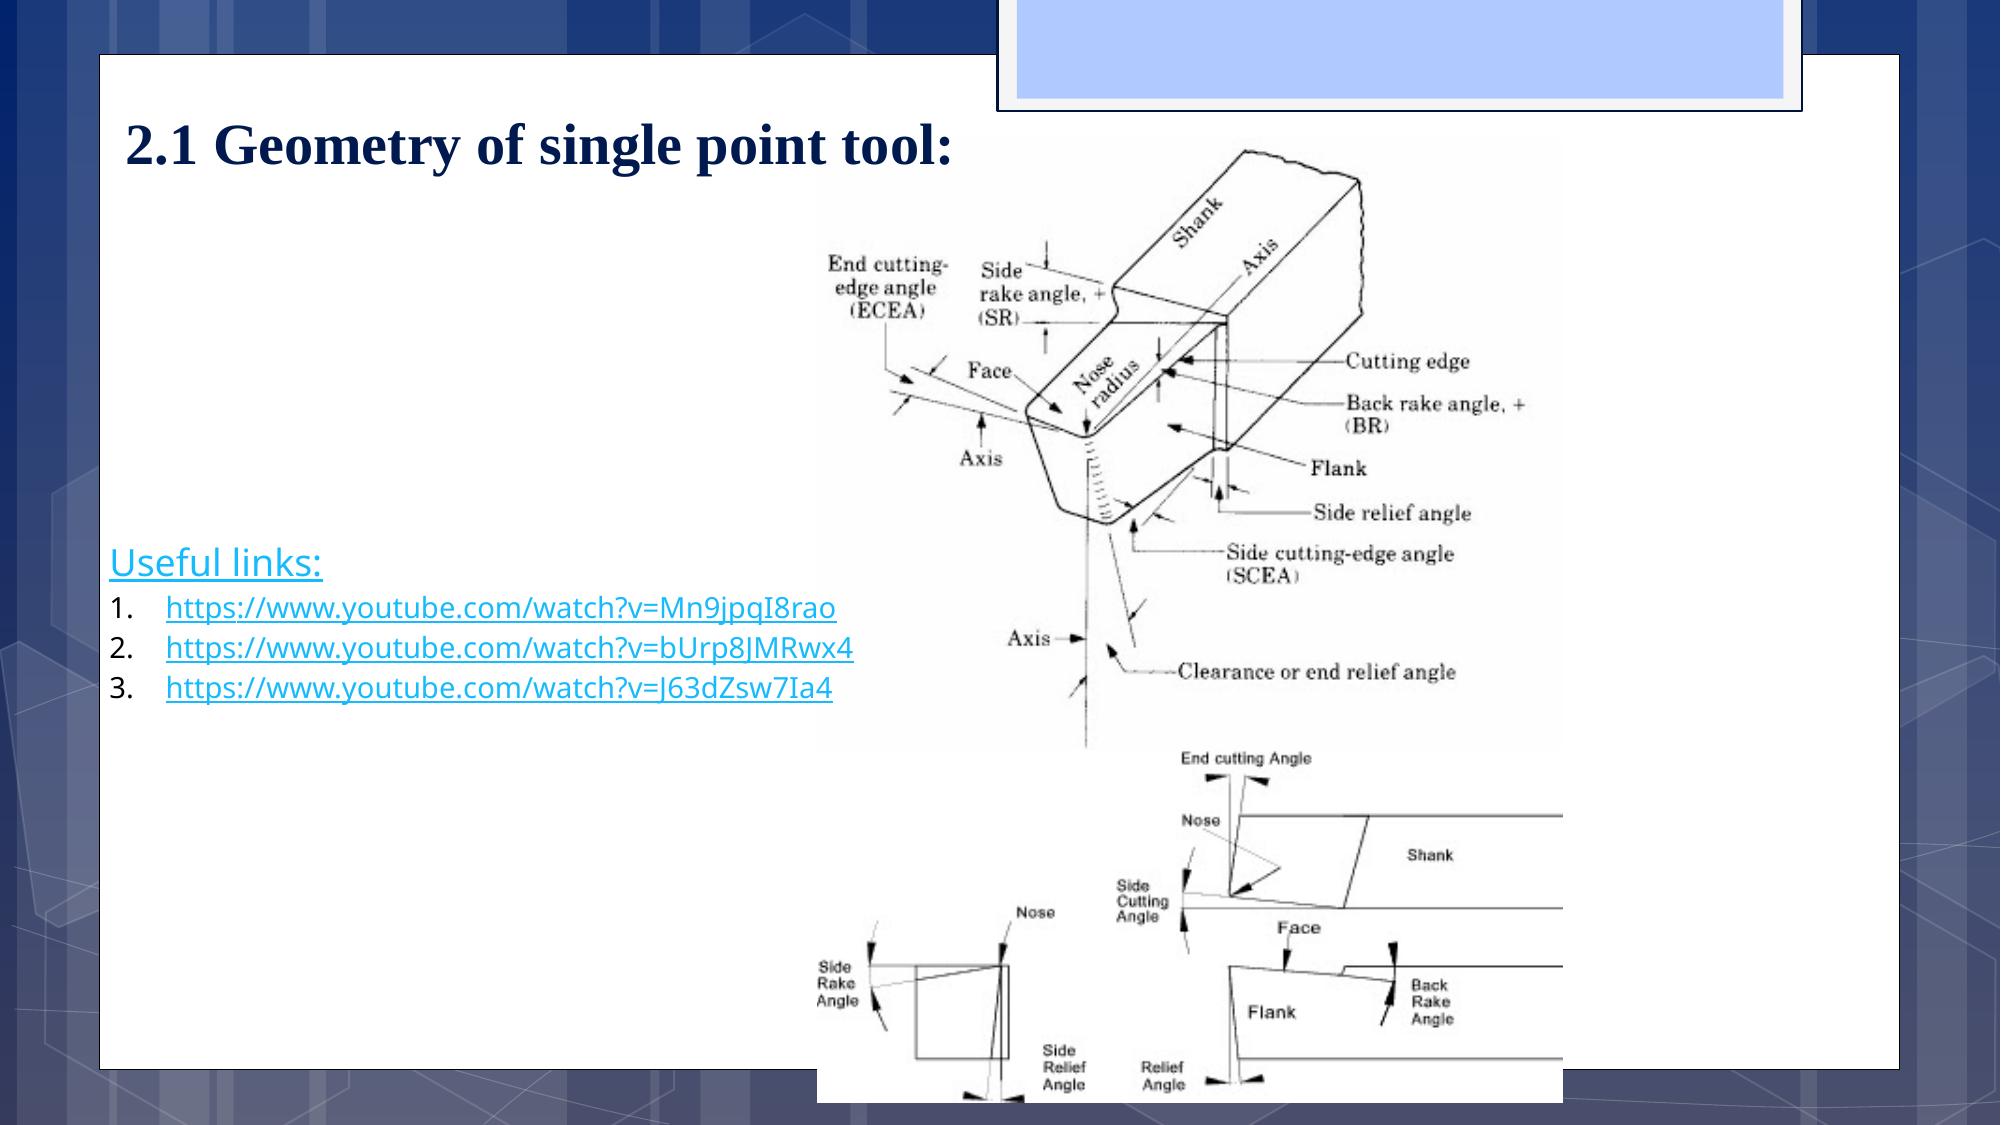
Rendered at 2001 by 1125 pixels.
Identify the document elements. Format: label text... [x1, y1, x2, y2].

text_box Useful links: https://www.youtube.com/watch?v=Mn9jpqI8rao https://www.youtube.com/watch?v=bUrp8JMRwx4 https://www.youtube.com/watch?v=J63dZsw7Ia4 [94, 531, 808, 717]
picture [814, 137, 1563, 1103]
text_box 2.1 Geometry of single point tool: [110, 64, 971, 184]
